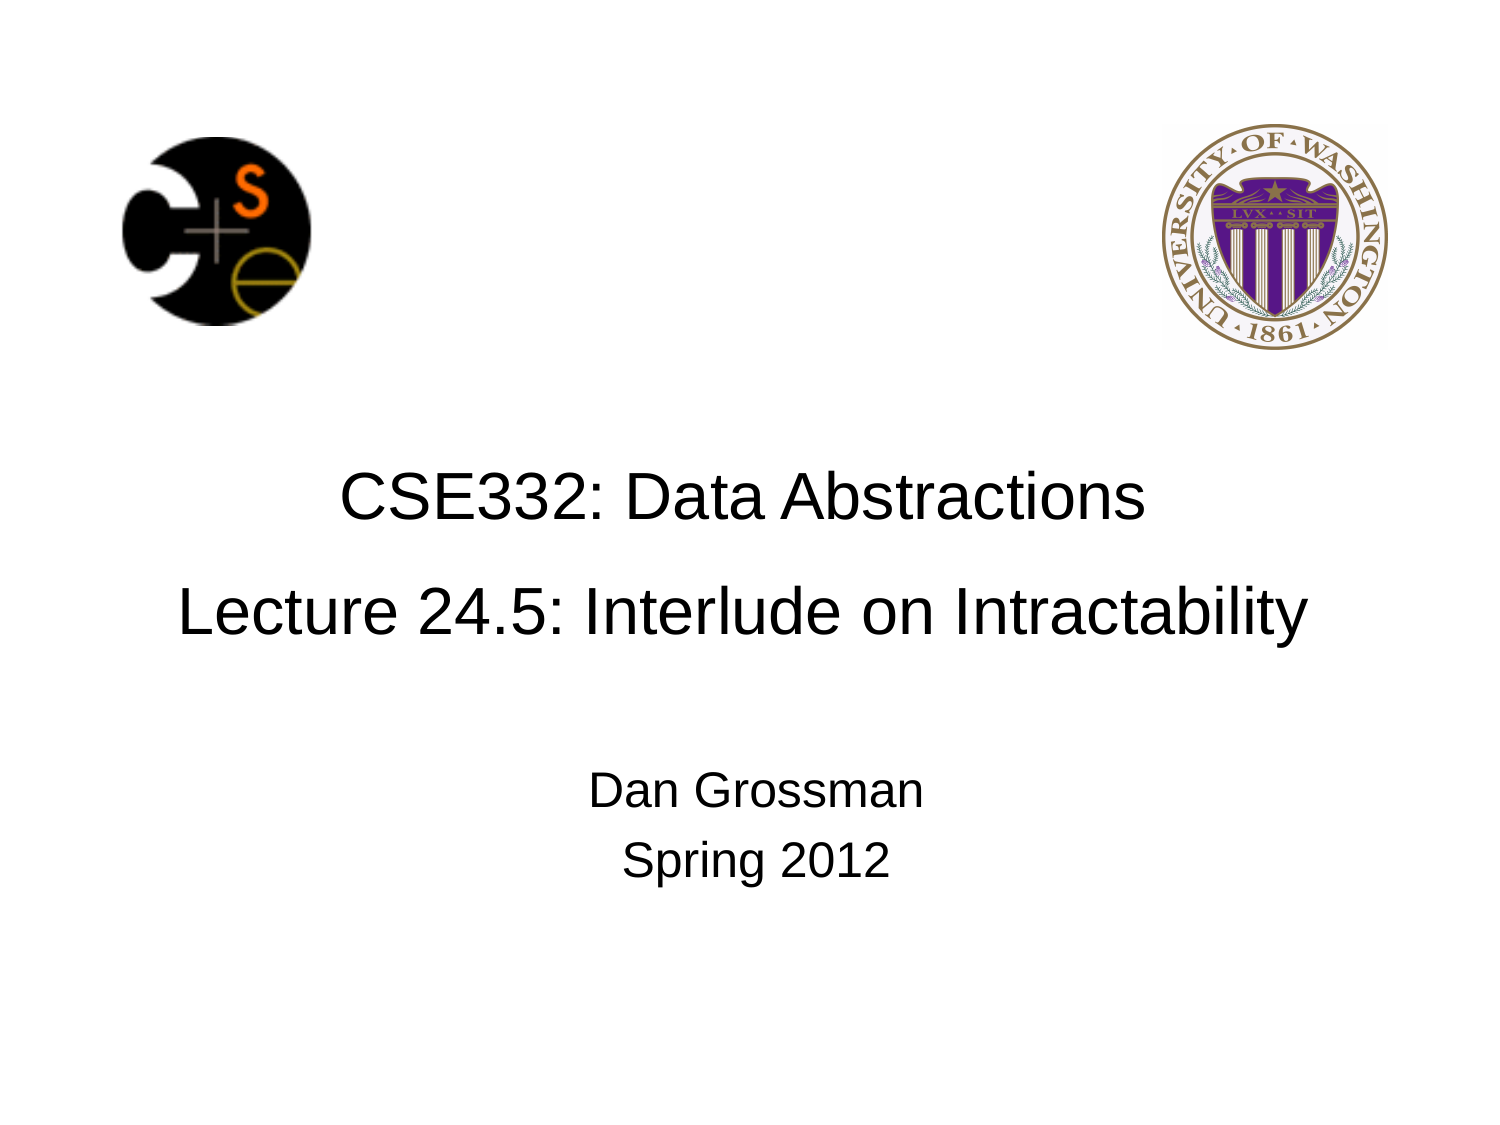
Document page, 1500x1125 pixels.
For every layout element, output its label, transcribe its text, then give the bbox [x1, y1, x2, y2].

picture [1162, 124, 1388, 351]
title CSE332: Data Abstractions Lecture 24.5: Interlude on Intractability [62, 424, 1426, 676]
subtitle Dan Grossman Spring 2012 [212, 749, 1301, 951]
picture [62, 137, 376, 326]
